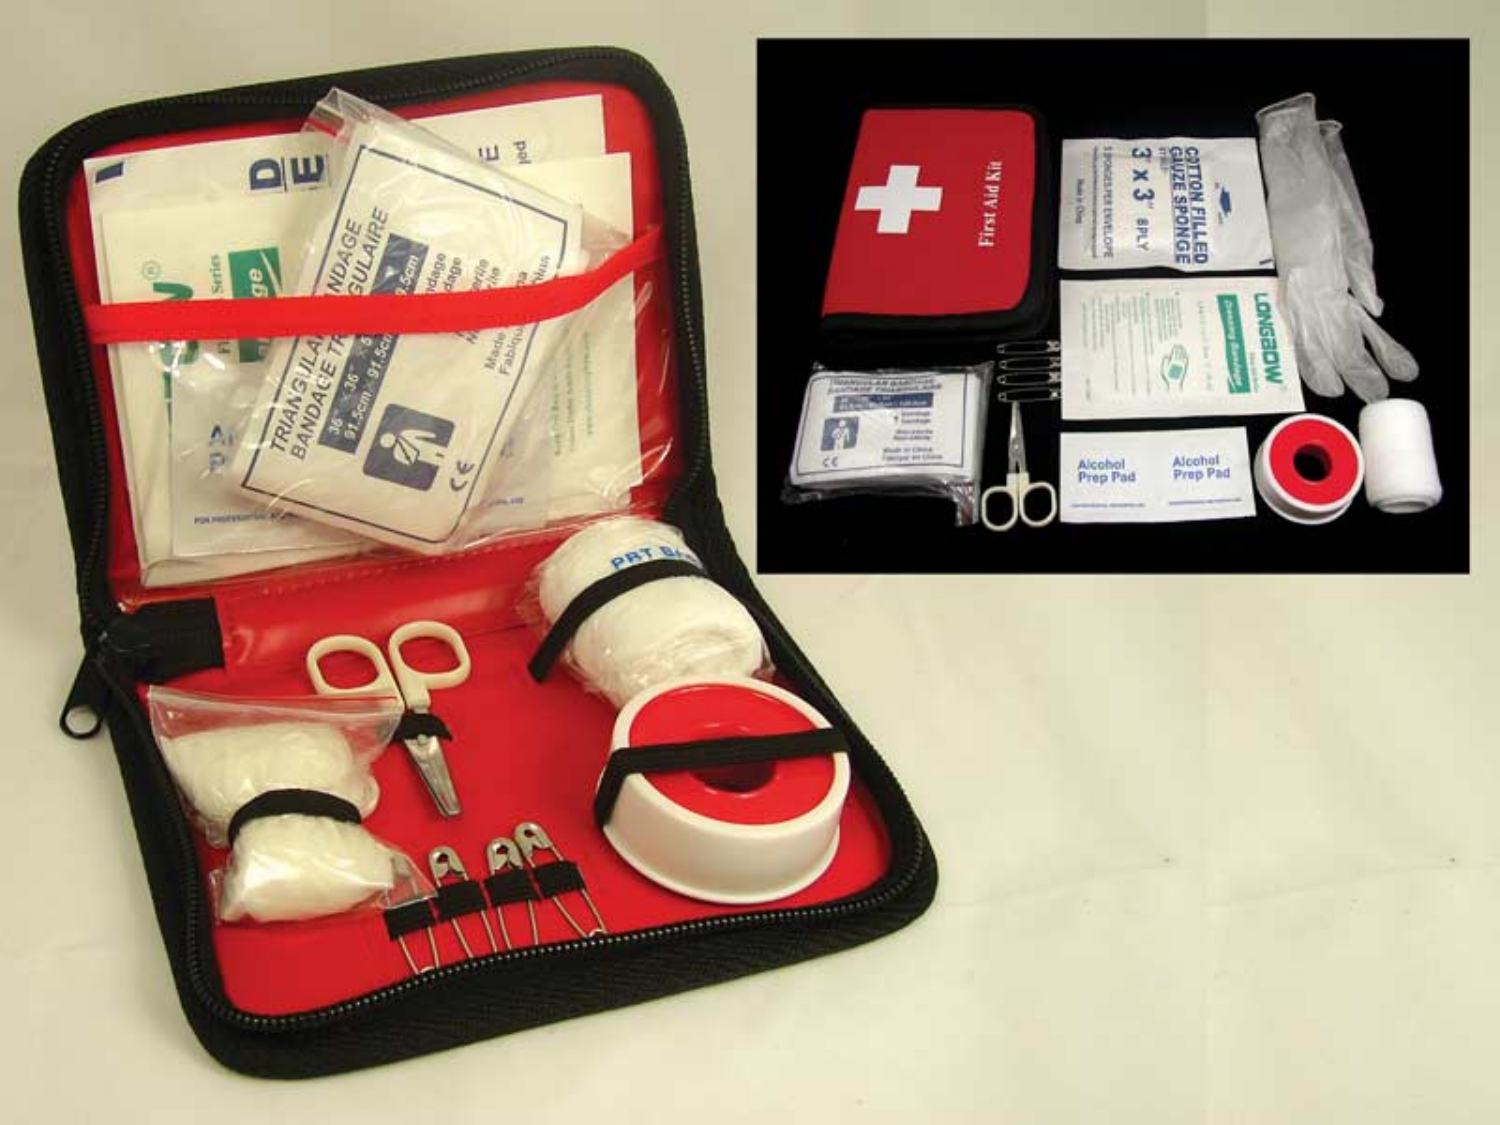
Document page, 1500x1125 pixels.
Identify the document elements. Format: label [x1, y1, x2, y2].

list [0, 0, 1500, 1125]
